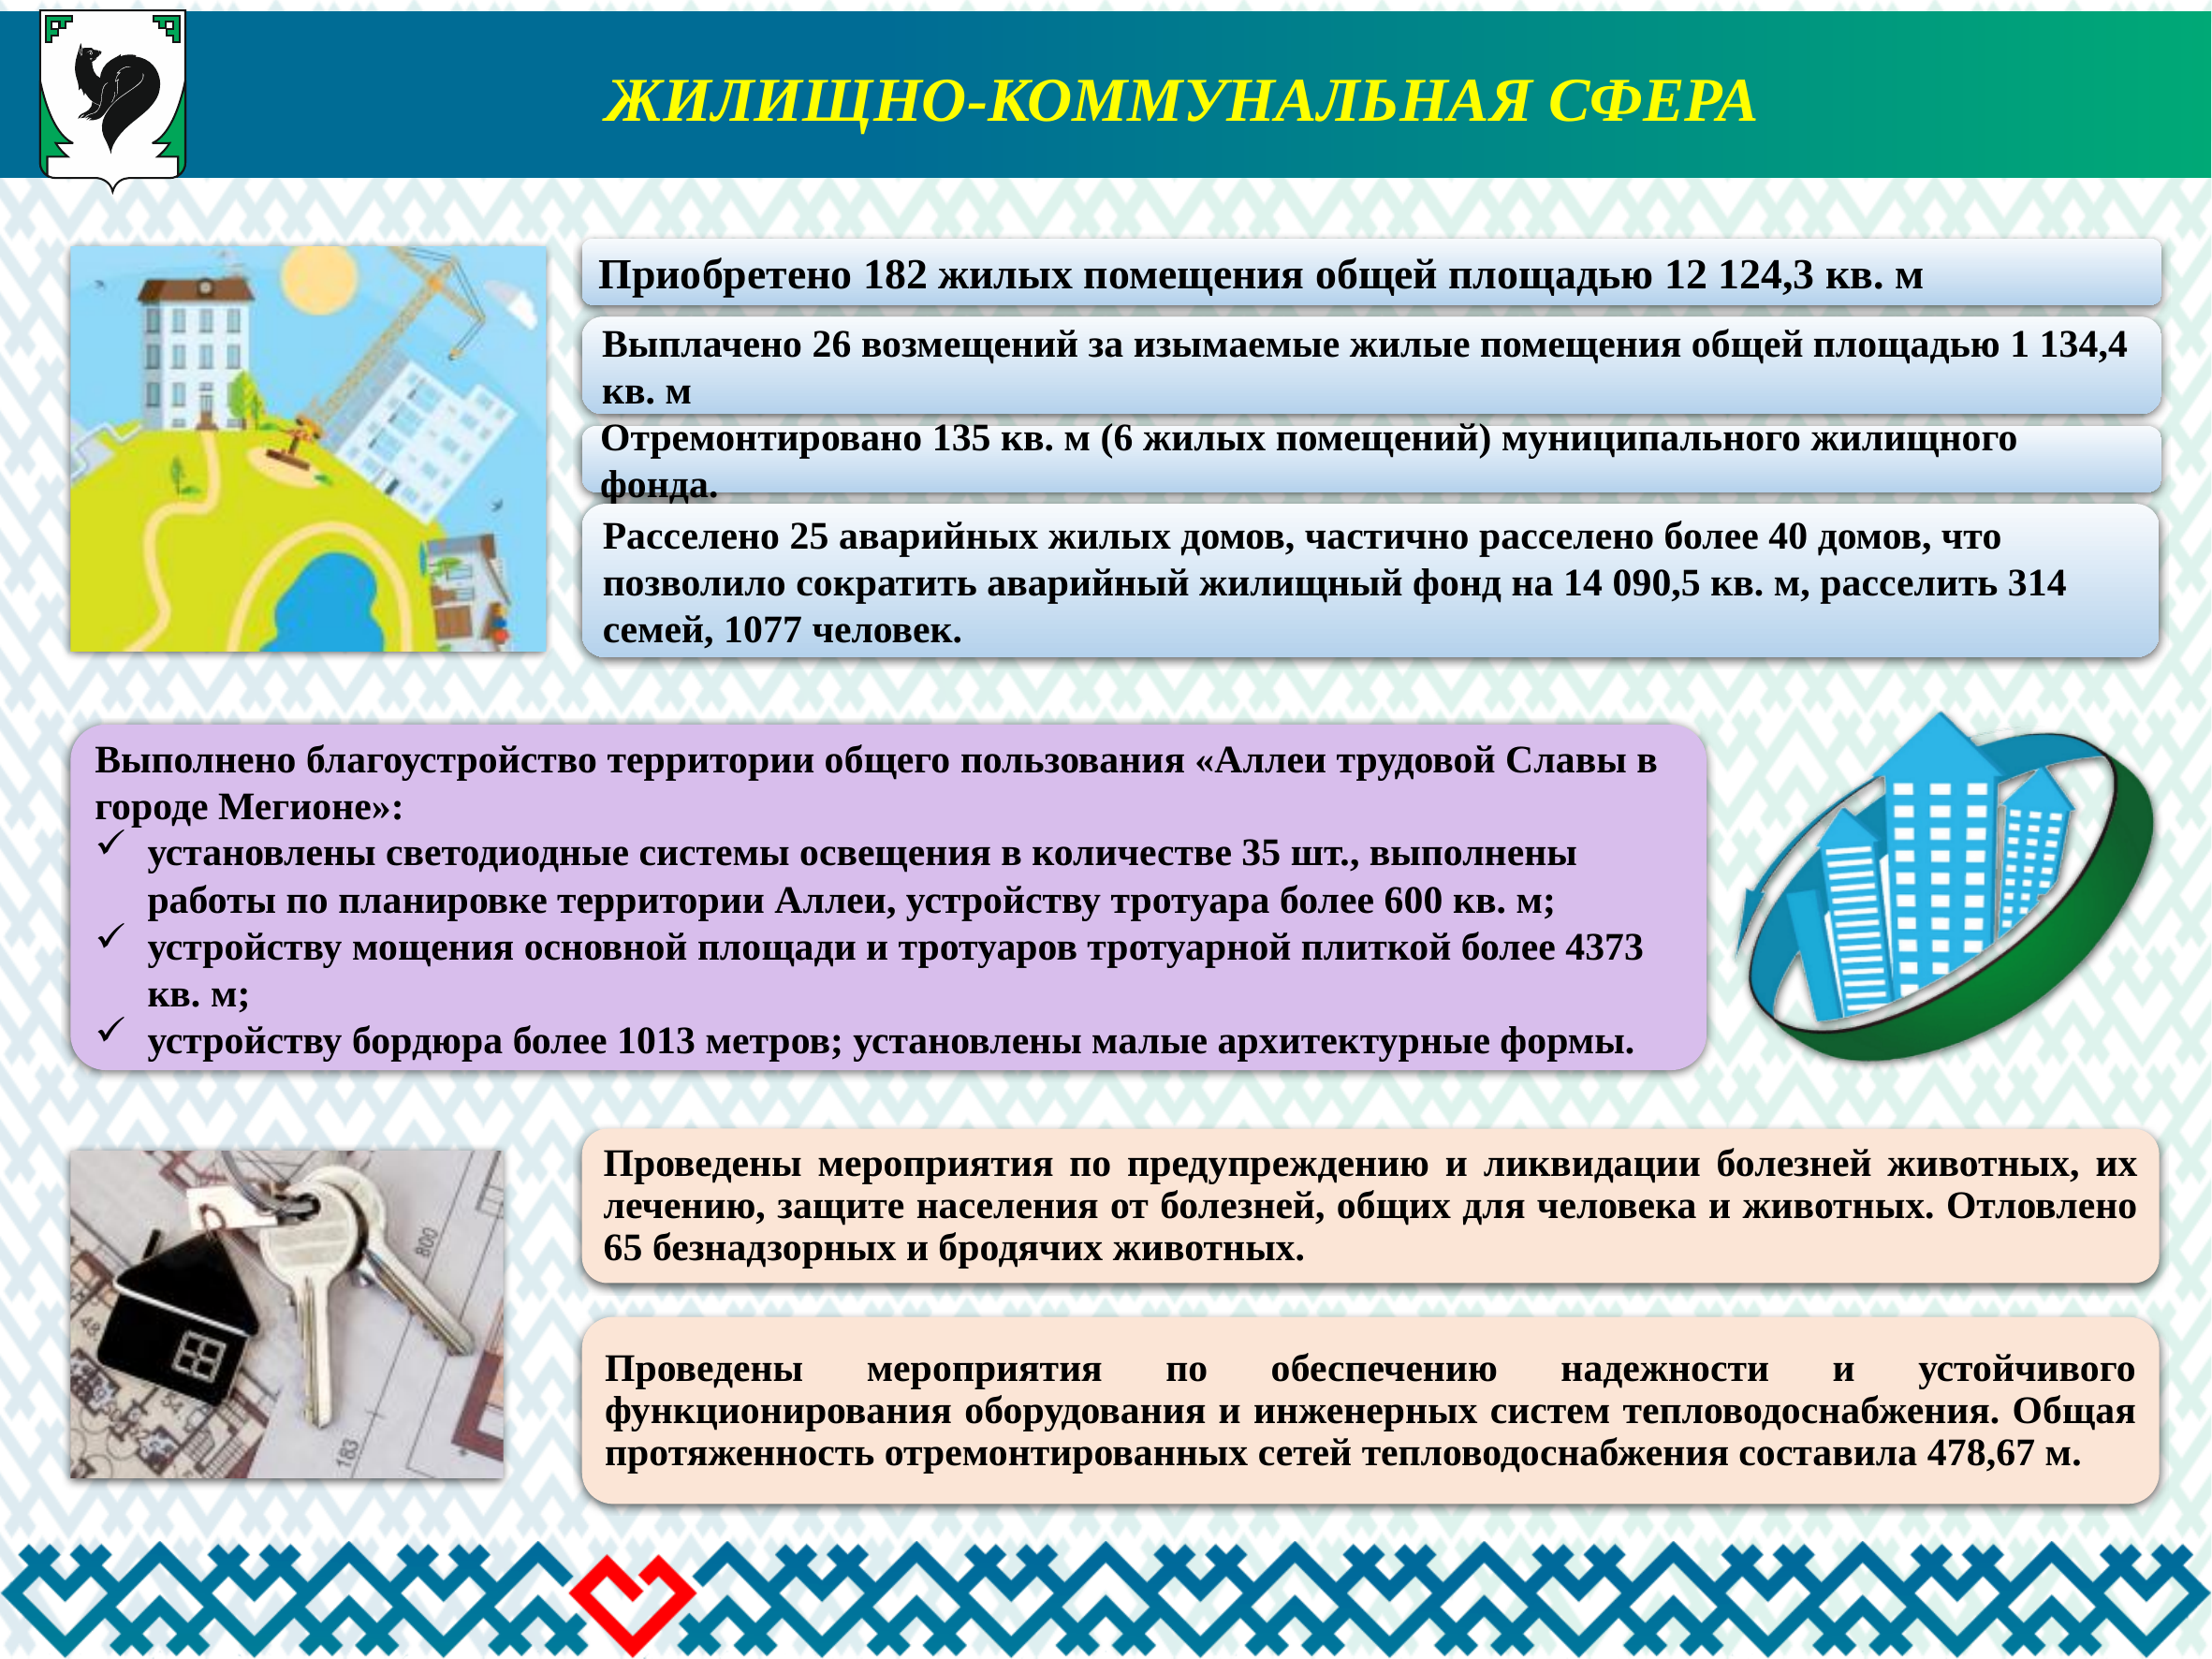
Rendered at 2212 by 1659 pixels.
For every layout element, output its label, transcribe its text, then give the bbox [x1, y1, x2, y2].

text_box Жилищно-коммунальная сфера [138, 51, 2212, 141]
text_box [70, 238, 2162, 657]
picture [0, 1541, 2212, 1659]
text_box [70, 699, 2160, 1083]
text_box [70, 1128, 2160, 1505]
